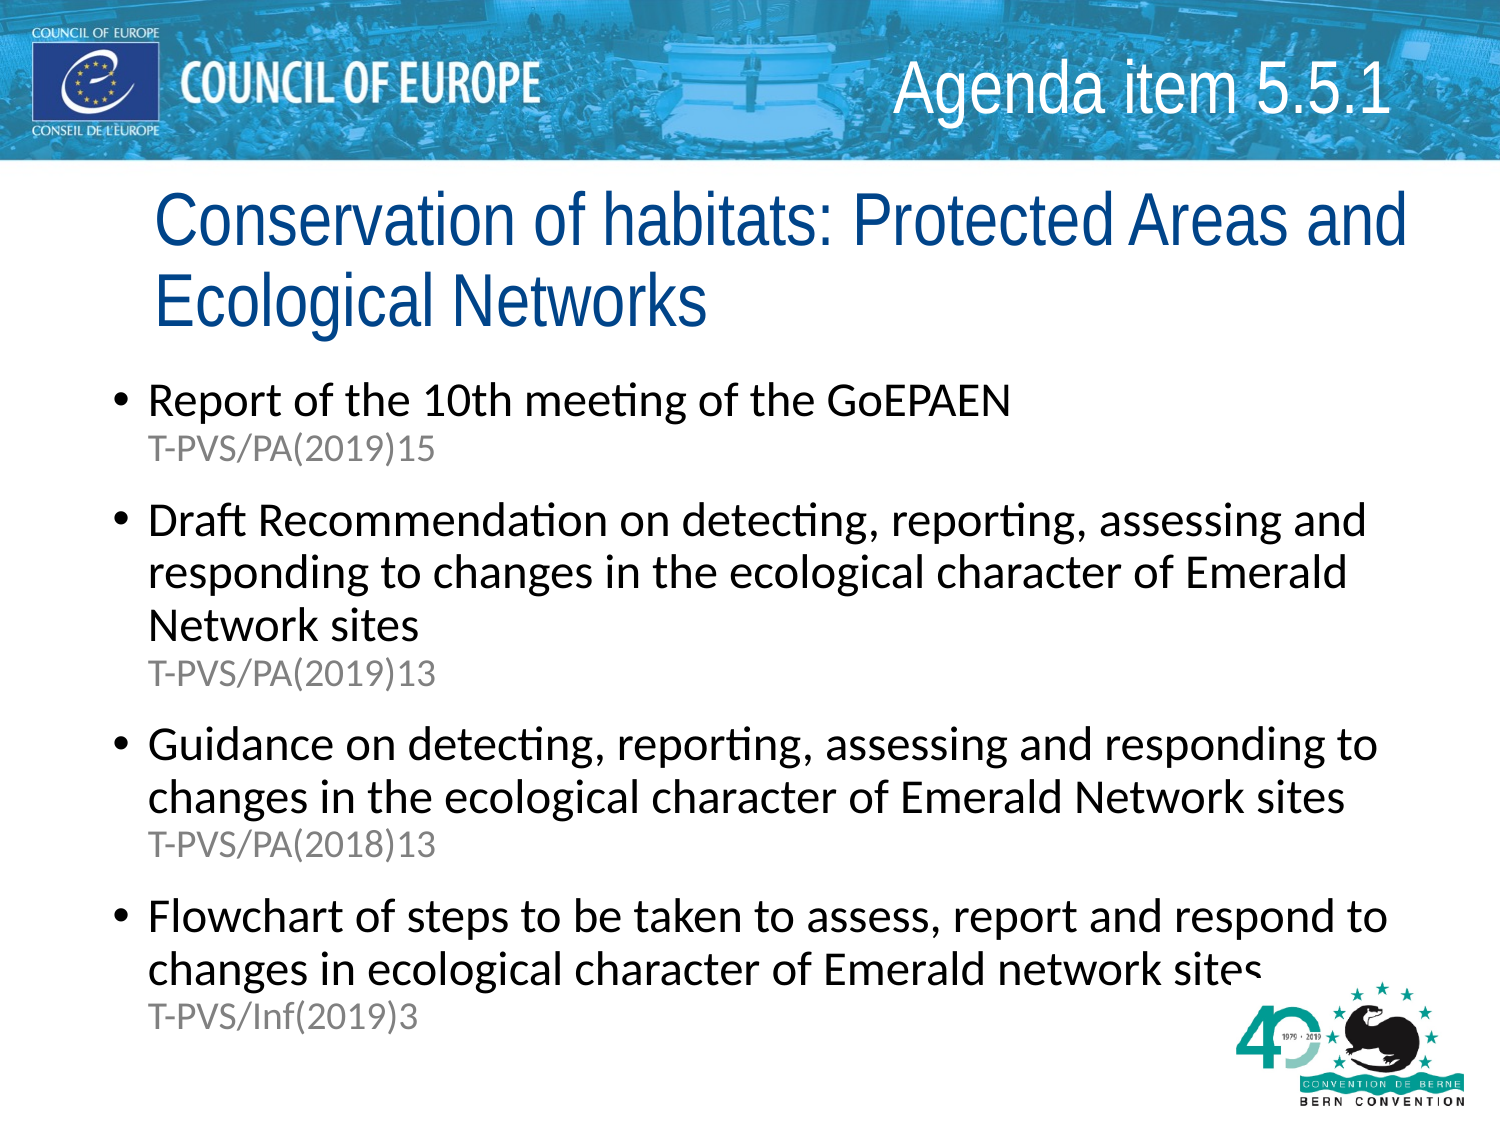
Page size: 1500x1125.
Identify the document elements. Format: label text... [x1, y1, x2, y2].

text_box Conservation of habitats: Protected Areas and Ecological Networks [139, 173, 1425, 337]
picture [0, 0, 1500, 1125]
list Report of the 10th meeting of the GoEPAEN T-PVS/PA(2019)15 Draft Recommendation on detecting, reporting, assessing and responding to changes in the ecological character of Emerald Network sites T-PVS/PA(2019)13 Guidance on detecting, reporting, assessing and responding to changes in the ecological character of Emerald Network sites T-PVS/PA(2018)13 Flowchart of steps to be taken to assess, report and respond to changes in ecological character of Emerald network sites T-PVS/Inf(2019)3 [97, 367, 1411, 1084]
text_box Agenda item 5.5.1 [804, 41, 1425, 144]
